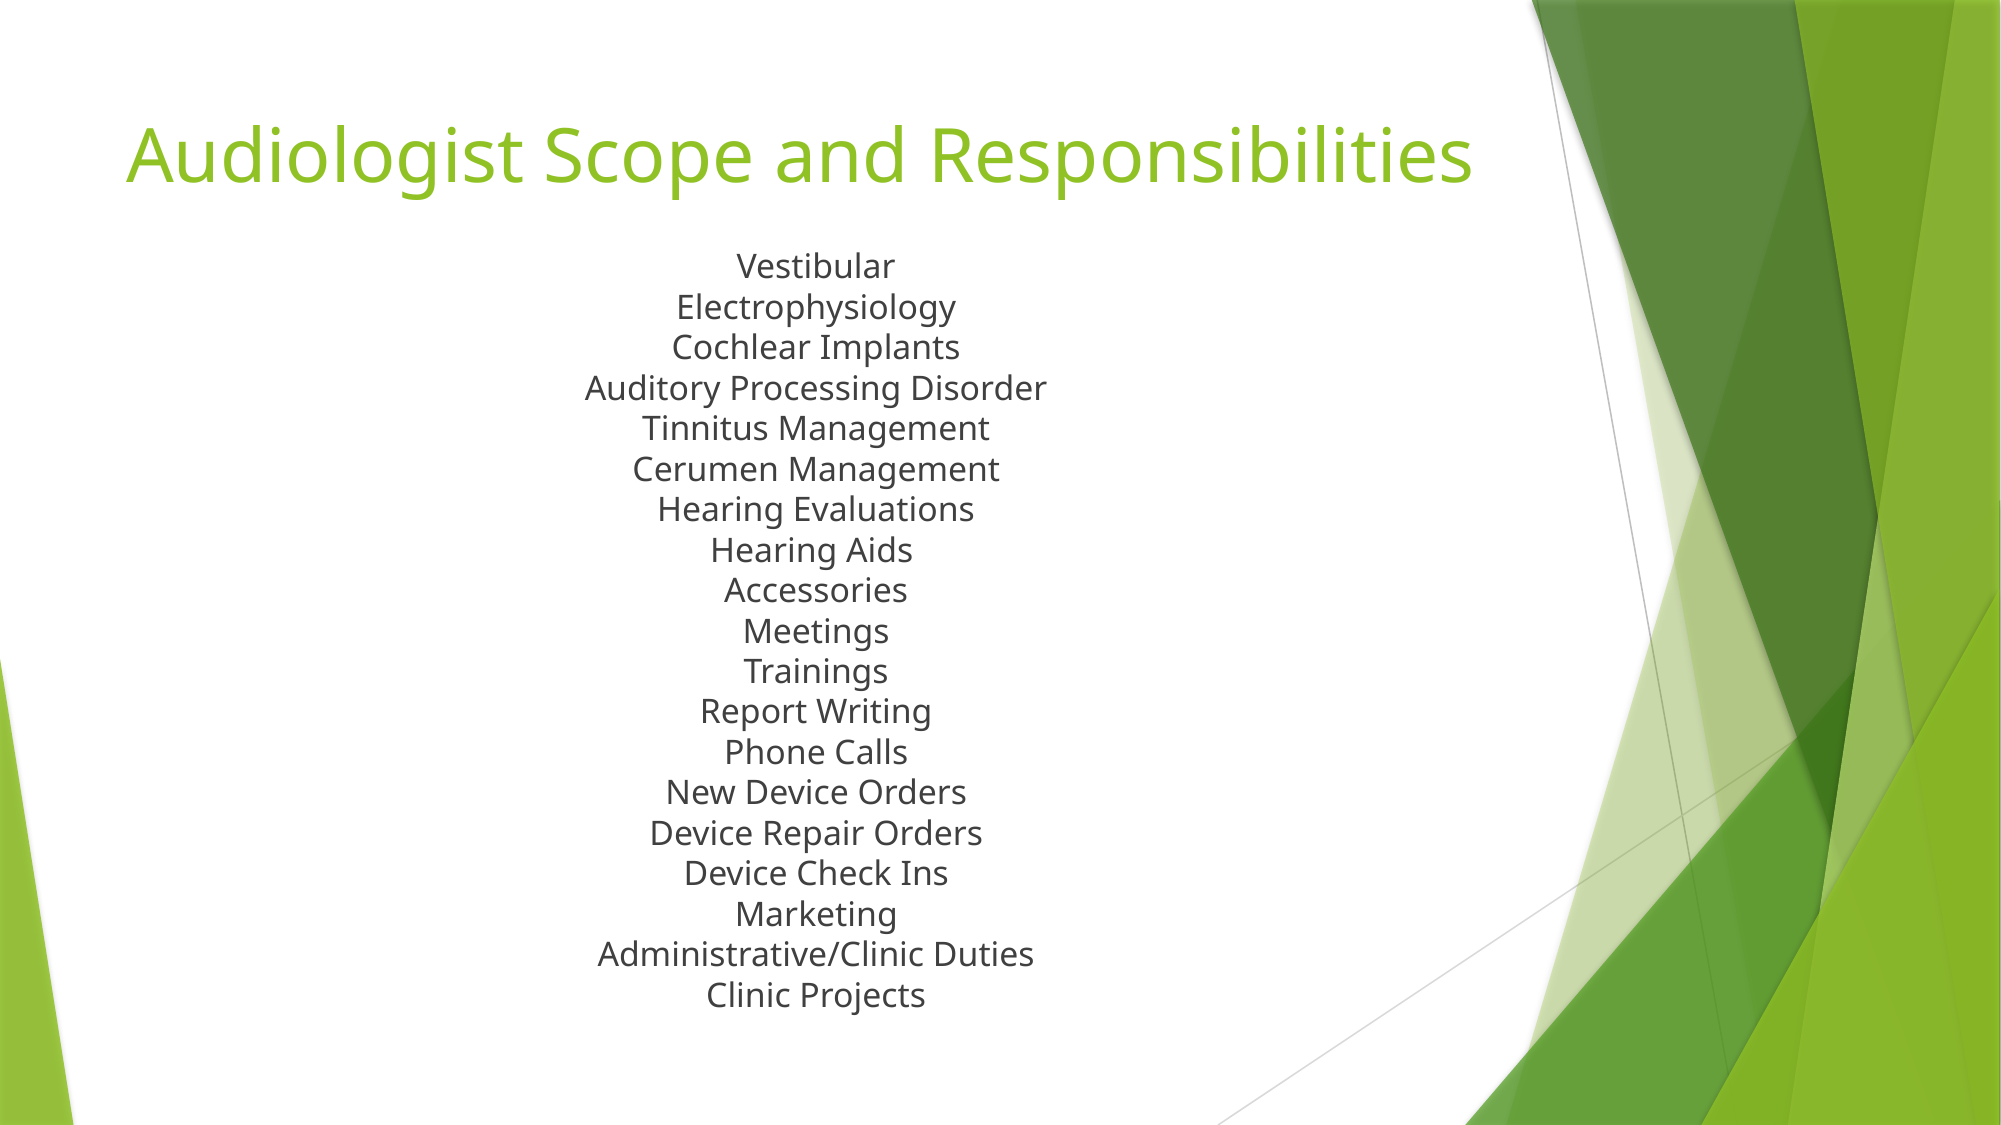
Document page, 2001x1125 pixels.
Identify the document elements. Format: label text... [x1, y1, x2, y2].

list Vestibular Electrophysiology Cochlear Implants Auditory Processing Disorder Tinnitus Management Cerumen Management Hearing Evaluations Hearing Aids Accessories Meetings Trainings Report Writing Phone Calls New Device Orders Device Repair Orders Device Check Ins Marketing Administrative/Clinic Duties Clinic Projects [111, 237, 1522, 1025]
title Audiologist Scope and Responsibilities [111, 99, 1522, 237]
